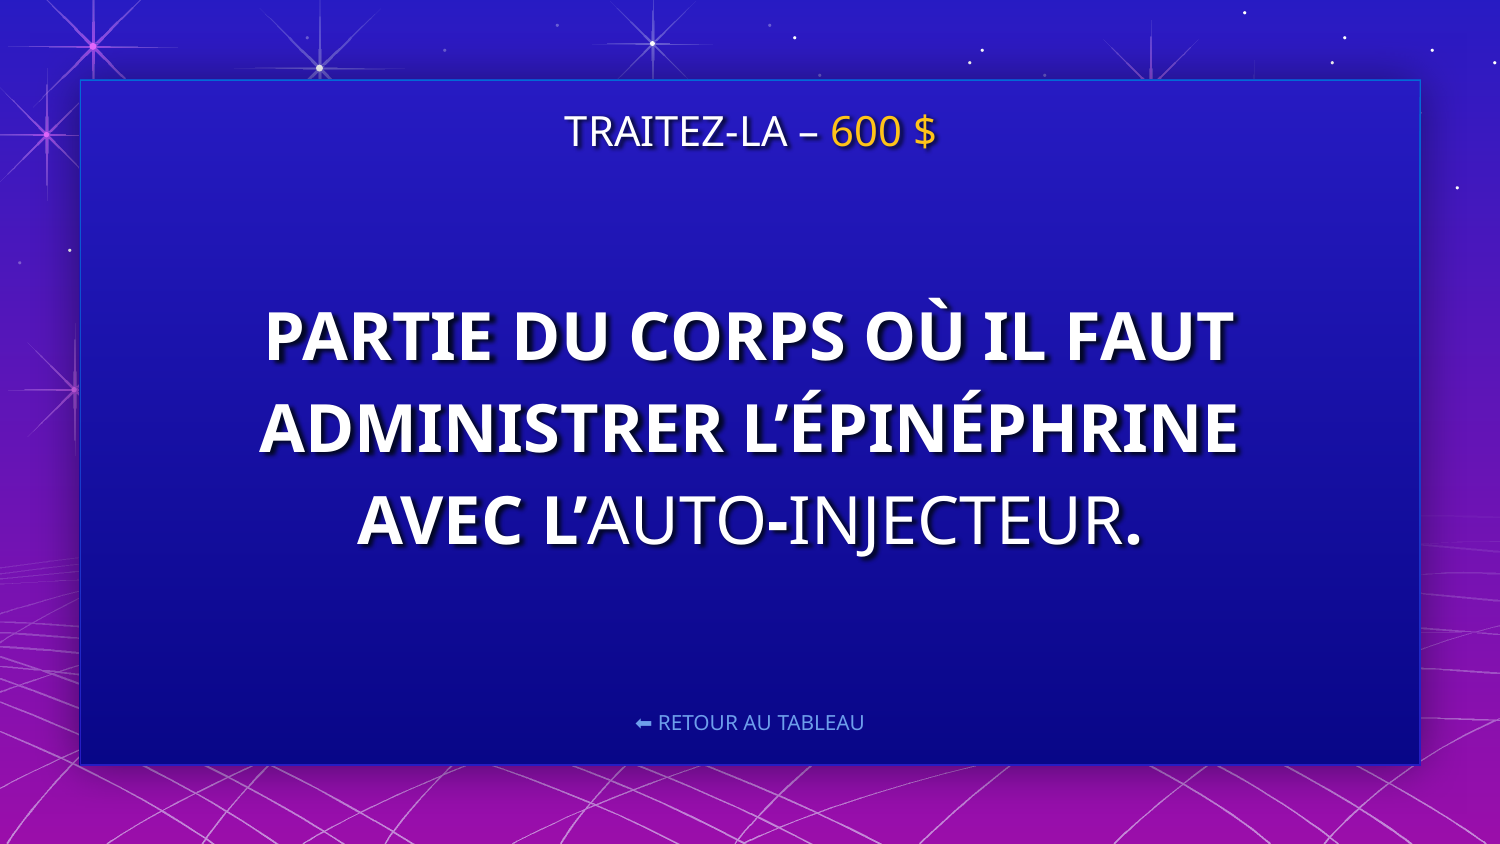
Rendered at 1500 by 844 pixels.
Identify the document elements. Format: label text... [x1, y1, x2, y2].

subtitle TRAITEZ-LA – 600 $ [170, 105, 1332, 178]
title PARTIE DU CORPS OÙ IL FAUT ADMINISTRER L’ÉPINÉPHRINE AVEC L’AUTO-INJECTEUR. [169, 158, 1331, 682]
